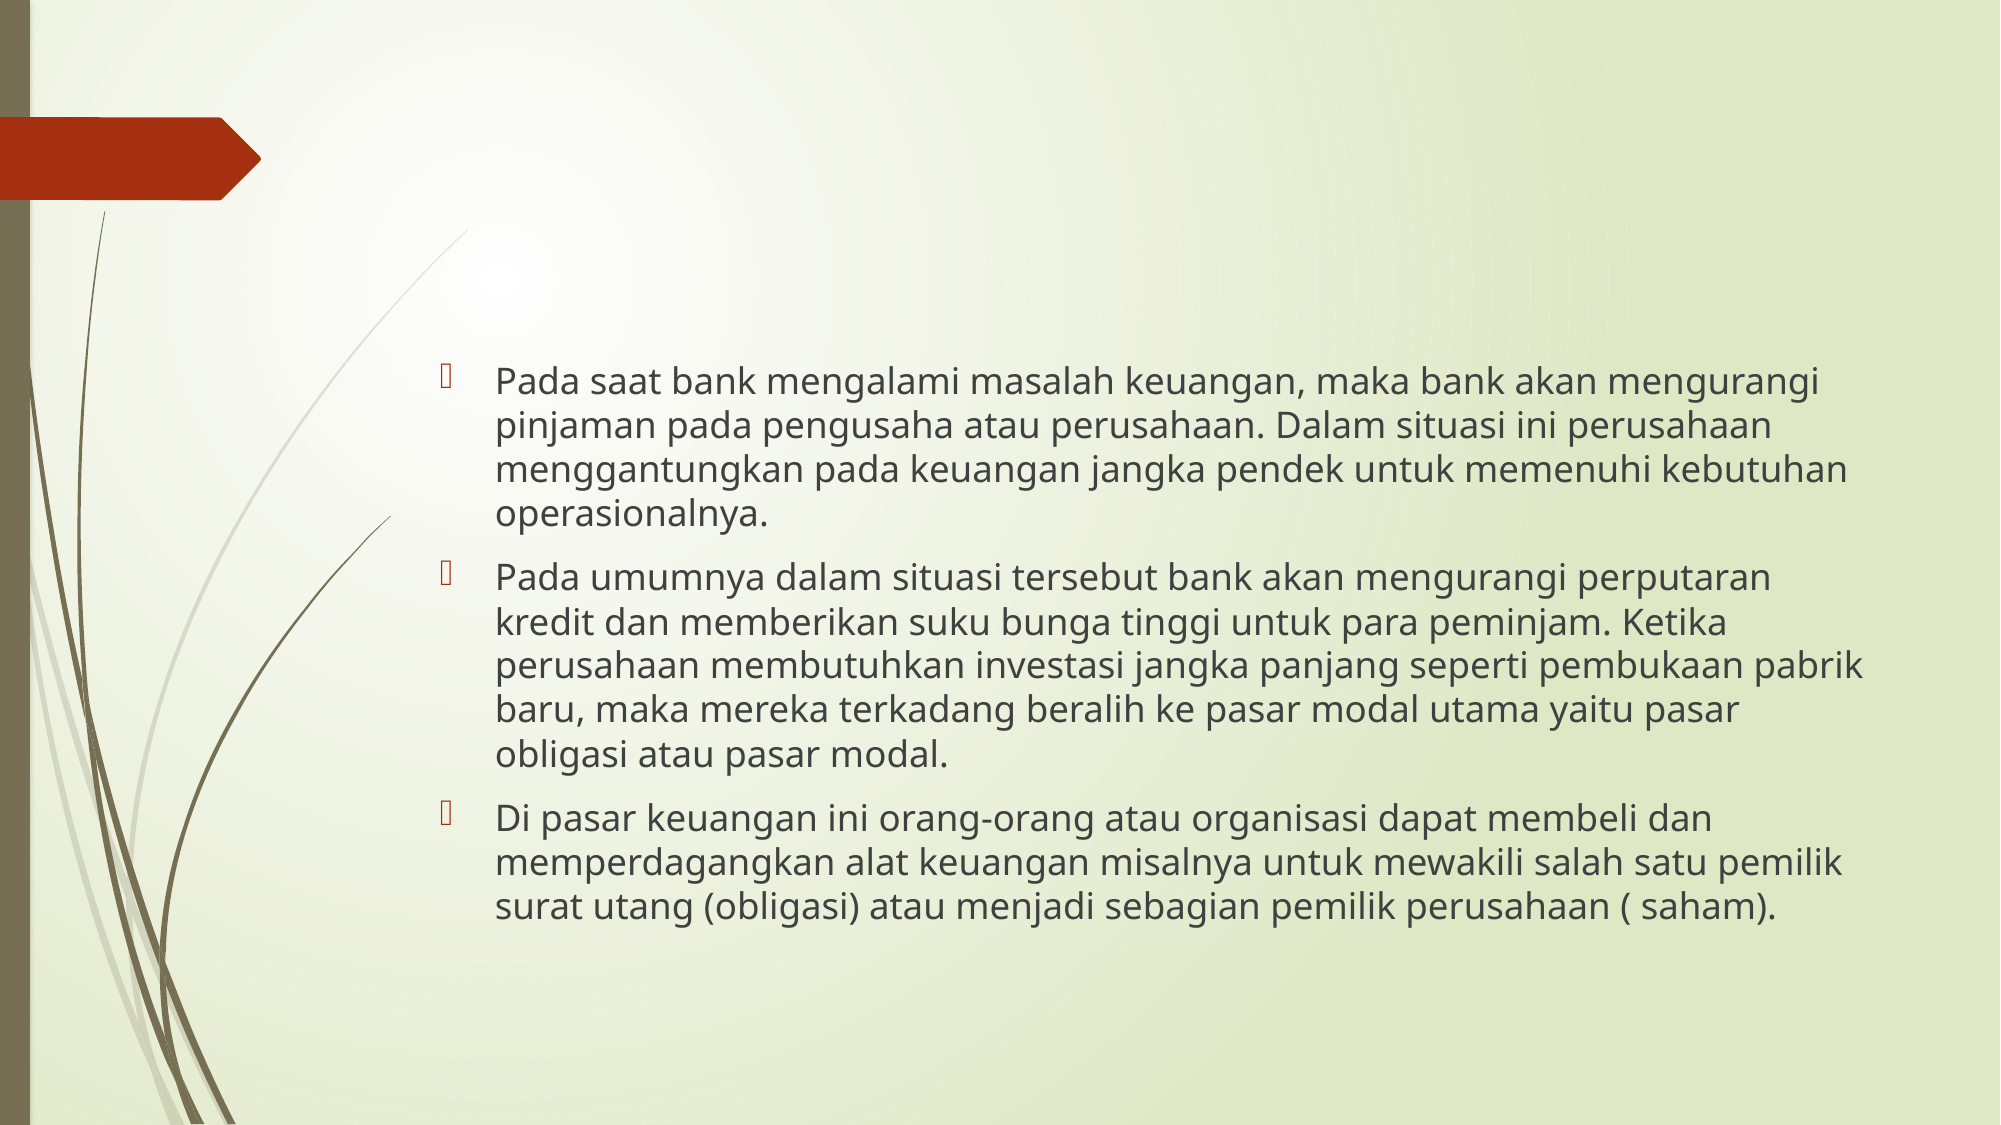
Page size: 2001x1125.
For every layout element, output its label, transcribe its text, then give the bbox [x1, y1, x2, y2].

list Pada saat bank mengalami masalah keuangan, maka bank akan mengurangi pinjaman pada pengusaha atau perusahaan. Dalam situasi ini perusahaan menggantungkan pada keuangan jangka pendek untuk memenuhi kebutuhan operasionalnya. Pada umumnya dalam situasi tersebut bank akan mengurangi perputaran kredit dan memberikan suku bunga tinggi untuk para peminjam. Ketika perusahaan membutuhkan investasi jangka panjang seperti pembukaan pabrik baru, maka mereka terkadang beralih ke pasar modal utama yaitu pasar obligasi atau pasar modal. Di pasar keuangan ini orang-orang atau organisasi dapat membeli dan memperdagangkan alat keuangan misalnya untuk mewakili salah satu pemilik surat utang (obligasi) atau menjadi sebagian pemilik perusahaan ( saham). [424, 350, 1888, 970]
title [425, 102, 1888, 313]
